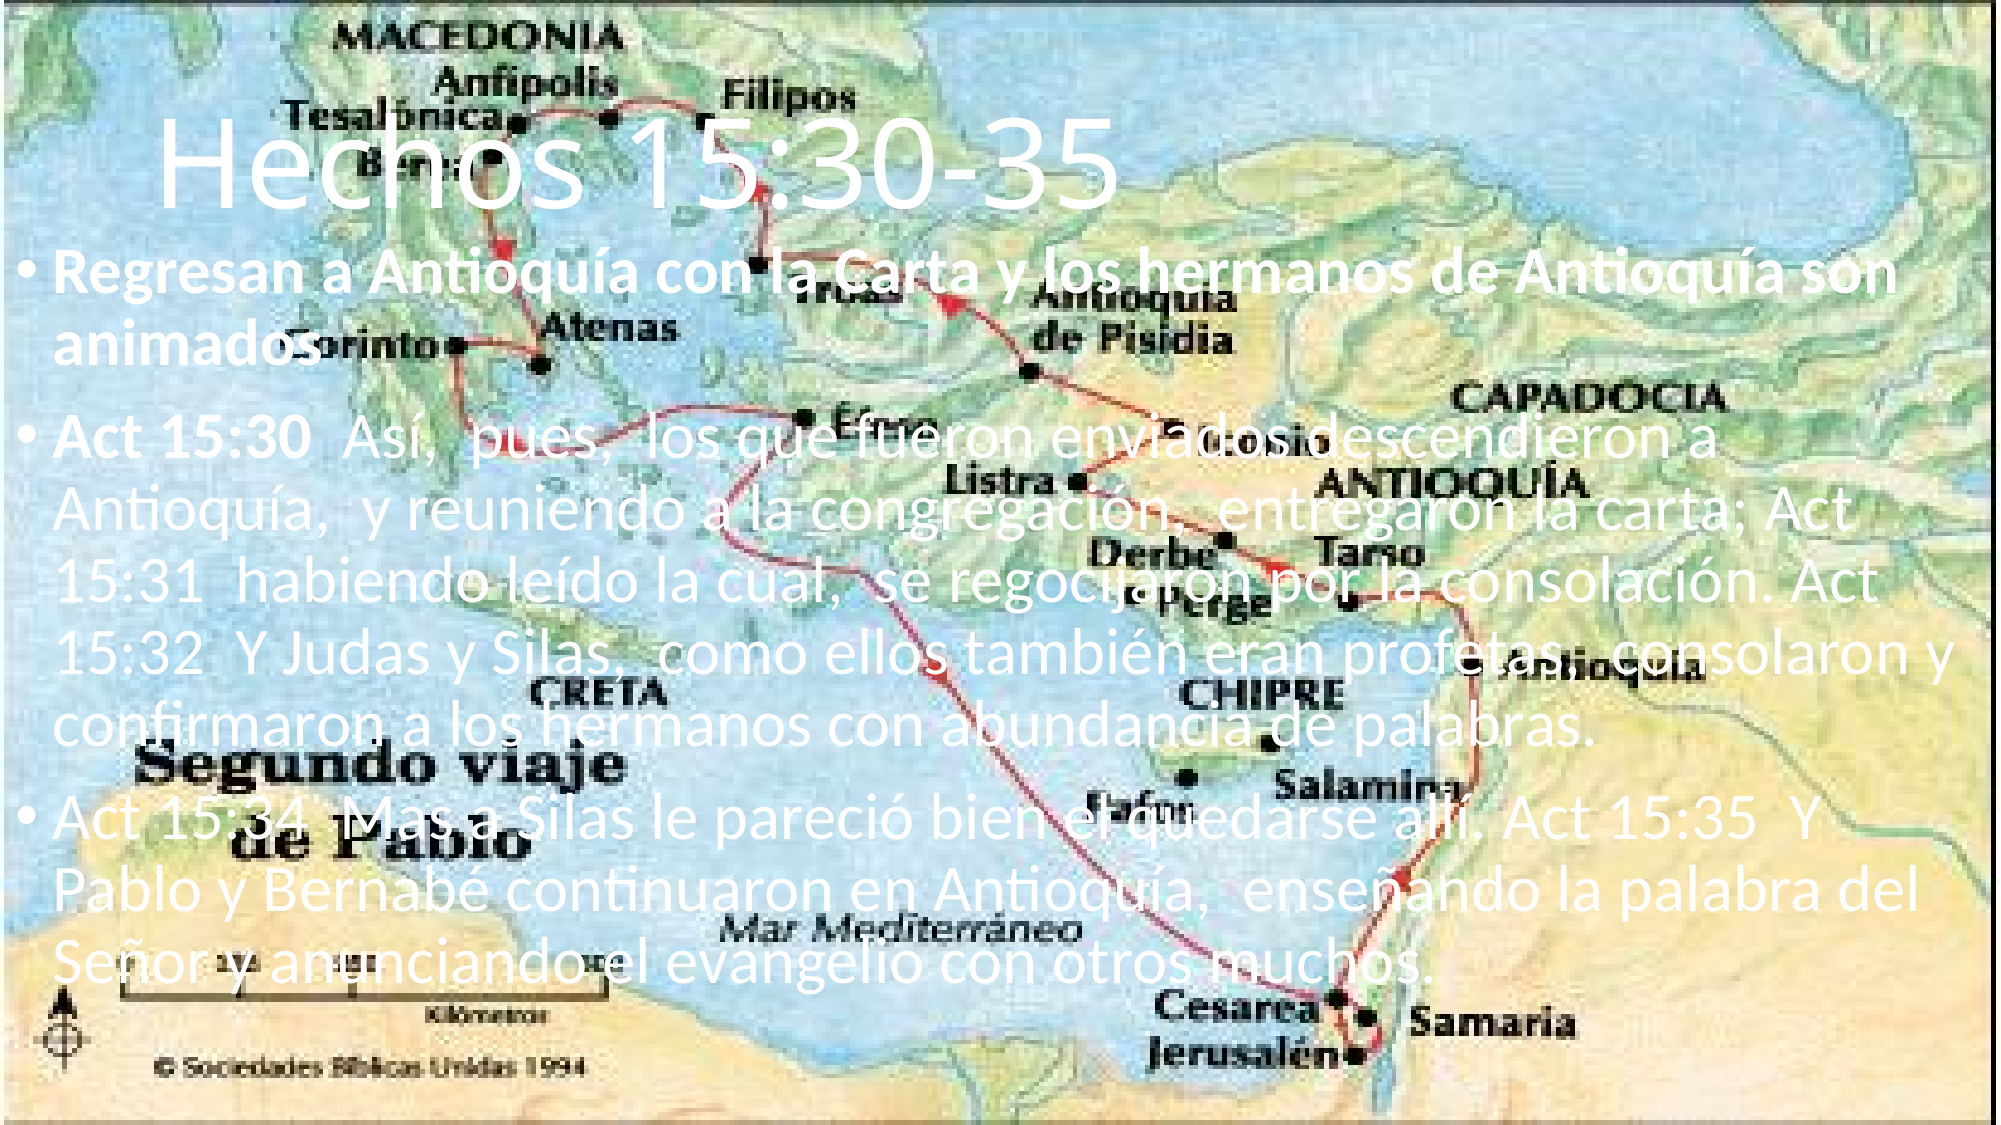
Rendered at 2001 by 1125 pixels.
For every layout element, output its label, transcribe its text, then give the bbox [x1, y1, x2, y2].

picture [0, 0, 2001, 1125]
title Hechos 15:30-35 [137, 59, 1863, 228]
list Regresan a Antioquía con la Carta y los hermanos de Antioquía son animados Act 15:30 Así, pues, los que fueron enviados descendieron a Antioquía, y reuniendo a la congregación, entregaron la carta; Act 15:31 habiendo leído la cual, se regocijaron por la consolación. Act 15:32 Y Judas y Silas, como ellos también eran profetas, consolaron y confirmaron a los hermanos con abundancia de palabras. Act 15:34 Mas a Silas le pareció bien el quedarse allí. Act 15:35 Y Pablo y Bernabé continuaron en Antioquía, enseñando la palabra del Señor y anunciando el evangelio con otros muchos. [0, 228, 2000, 1125]
